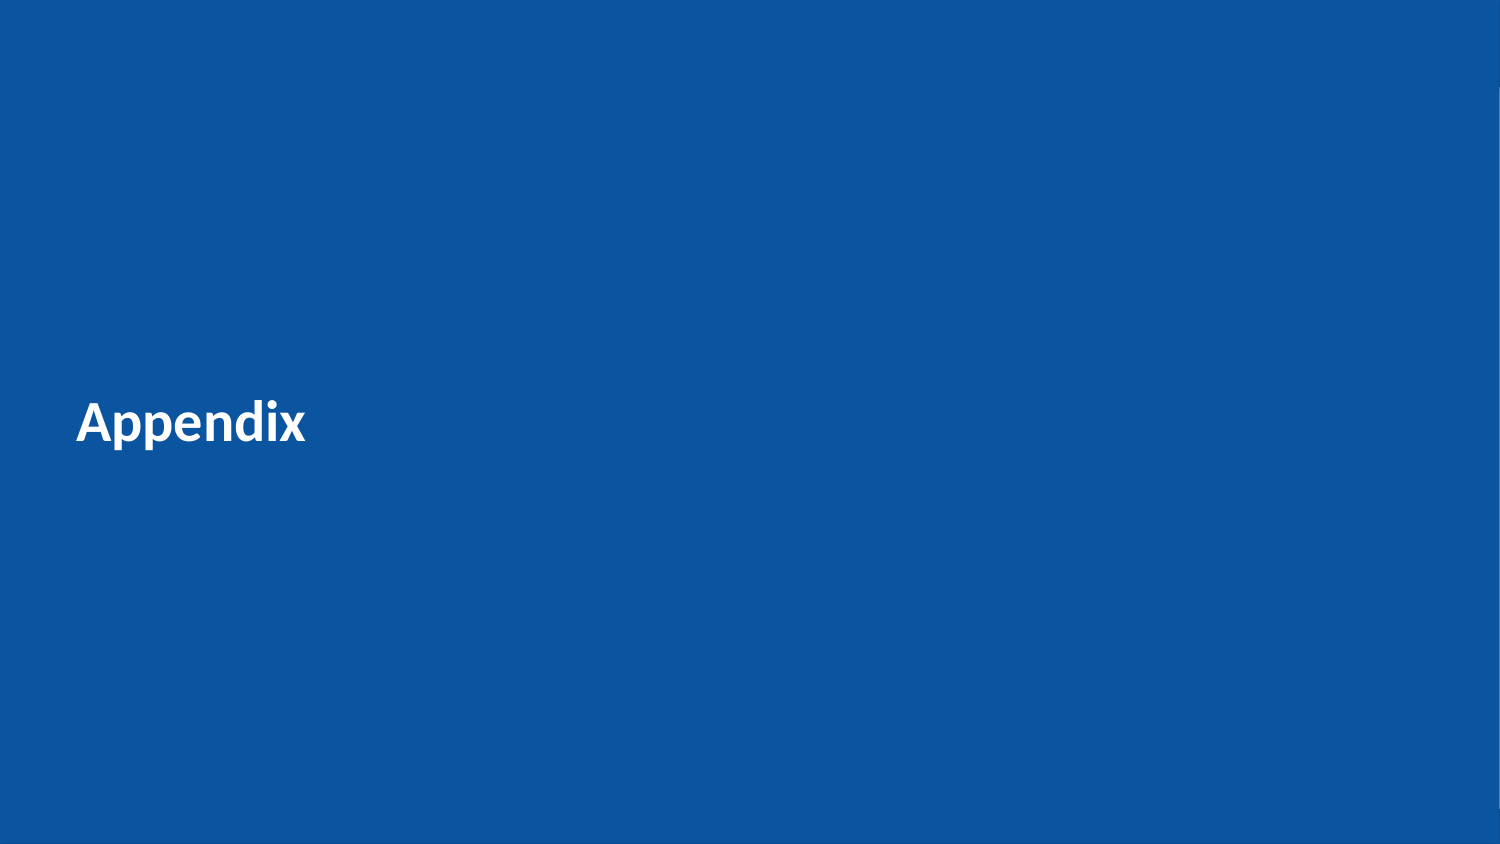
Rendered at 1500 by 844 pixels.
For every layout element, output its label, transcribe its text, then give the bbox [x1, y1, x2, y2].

title Appendix [61, 376, 1205, 519]
